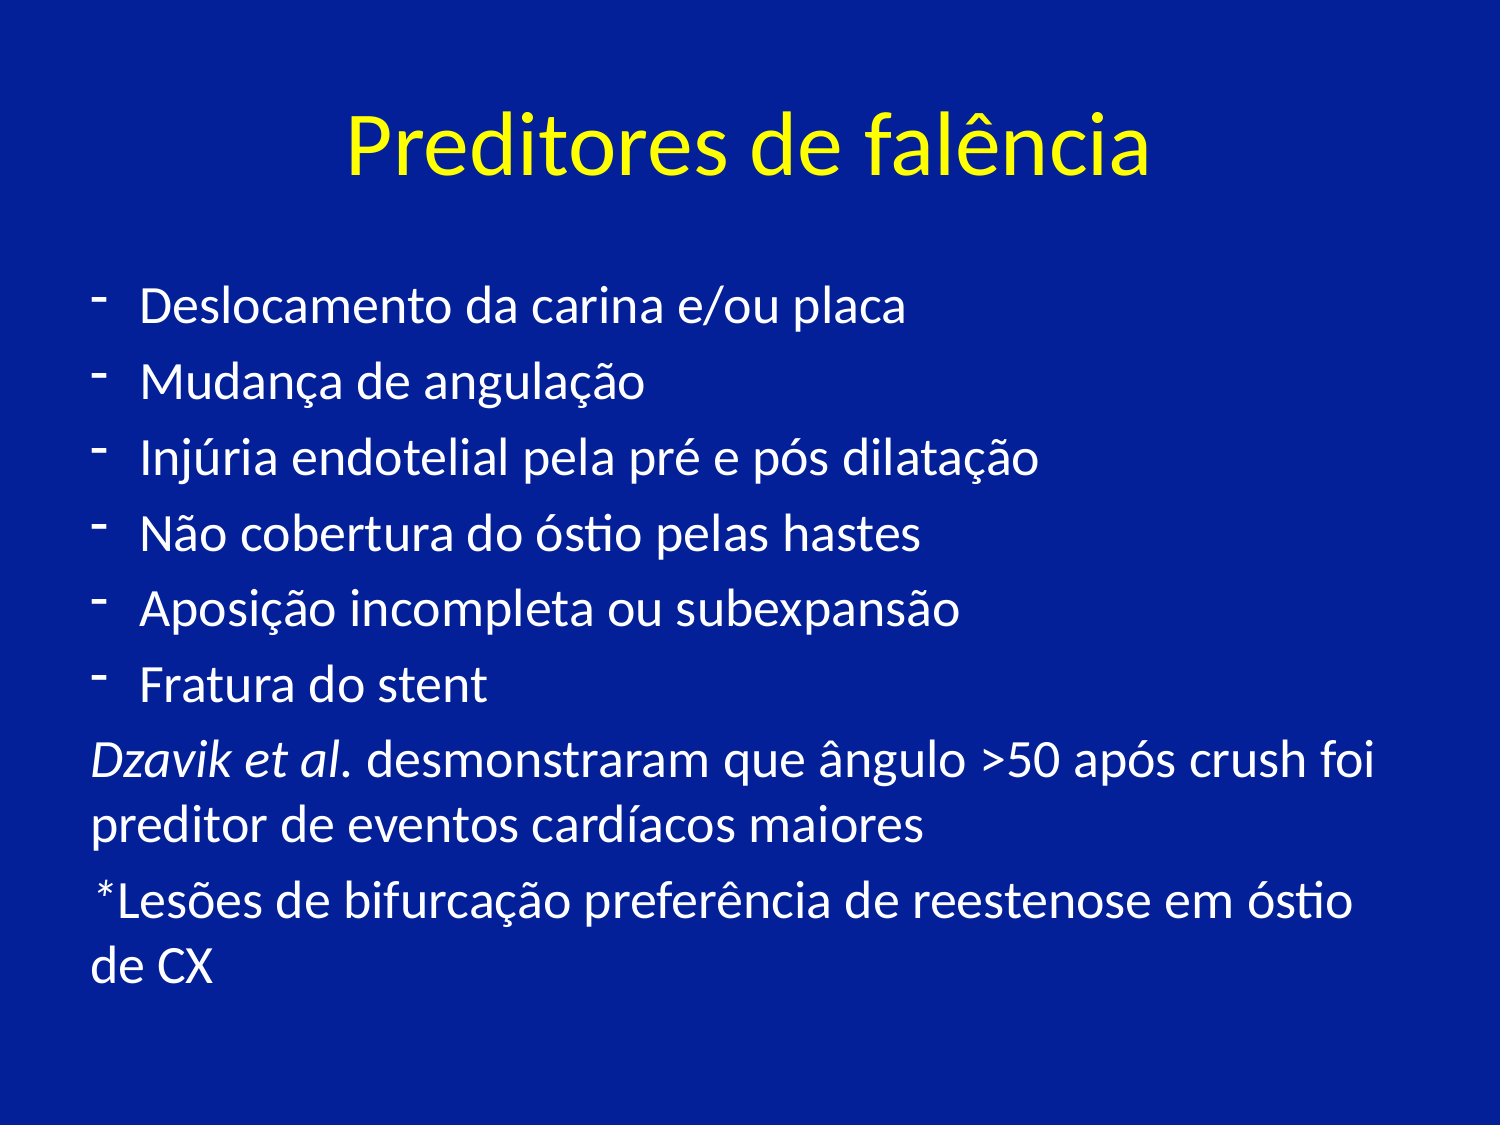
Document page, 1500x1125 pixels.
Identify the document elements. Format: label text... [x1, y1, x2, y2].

list Deslocamento da carina e/ou placa Mudança de angulação Injúria endotelial pela pré e pós dilatação Não cobertura do óstio pelas hastes Aposição incompleta ou subexpansão Fratura do stent Dzavik et al. desmonstraram que ângulo >50 após crush foi preditor de eventos cardíacos maiores *Lesões de bifurcação preferência de reestenose em óstio de CX [75, 262, 1425, 1005]
title Preditores de falência [75, 45, 1425, 233]
